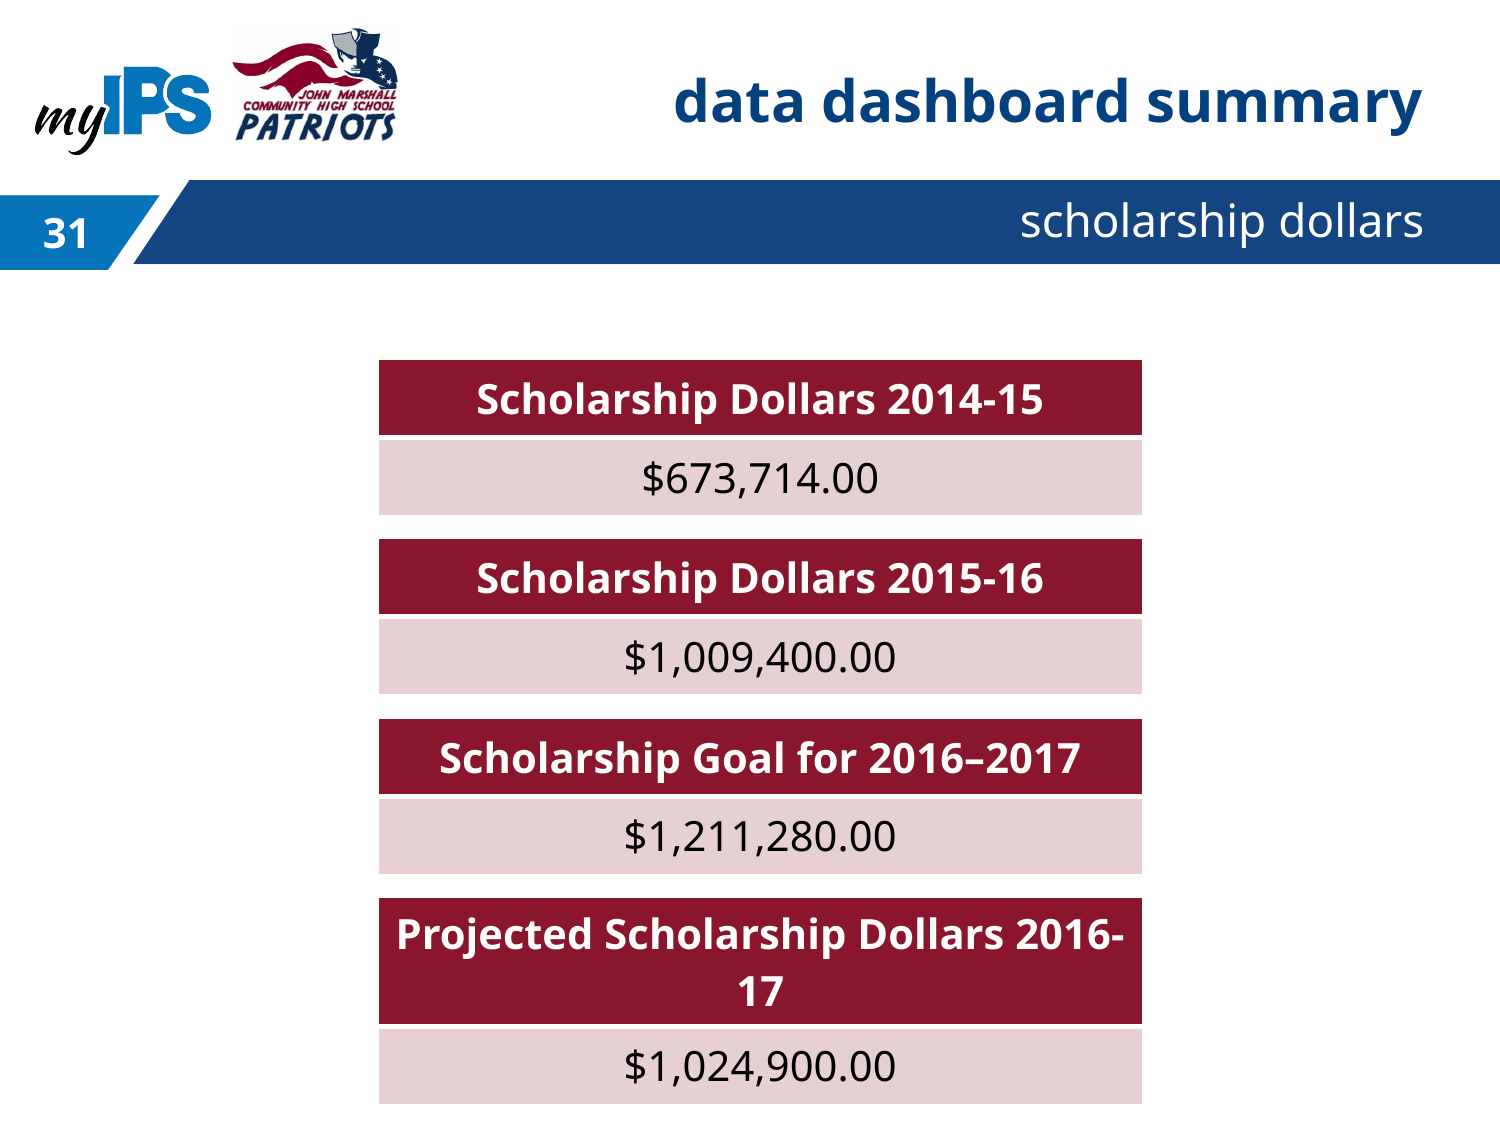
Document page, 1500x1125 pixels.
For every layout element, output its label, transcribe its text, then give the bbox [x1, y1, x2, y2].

table_cell $1,009,400.00 [379, 619, 1142, 694]
picture [0, 180, 1500, 270]
list scholarship dollars [344, 188, 1440, 249]
picture [229, 26, 400, 144]
table_cell $673,714.00 [379, 440, 1142, 515]
table_cell $1,024,900.00 [379, 1029, 1142, 1104]
table_header Scholarship Dollars 2014-15 [379, 360, 1142, 435]
table_header Scholarship Dollars 2015-16 [379, 539, 1142, 614]
slide_number 31 [28, 199, 116, 255]
title data dashboard summary [405, 55, 1438, 143]
table_header Scholarship Goal for 2016–2017 [379, 719, 1142, 794]
table_cell $1,211,280.00 [379, 799, 1142, 874]
table_header Projected Scholarship Dollars 2016-17 [379, 898, 1142, 1024]
picture [28, 63, 220, 161]
